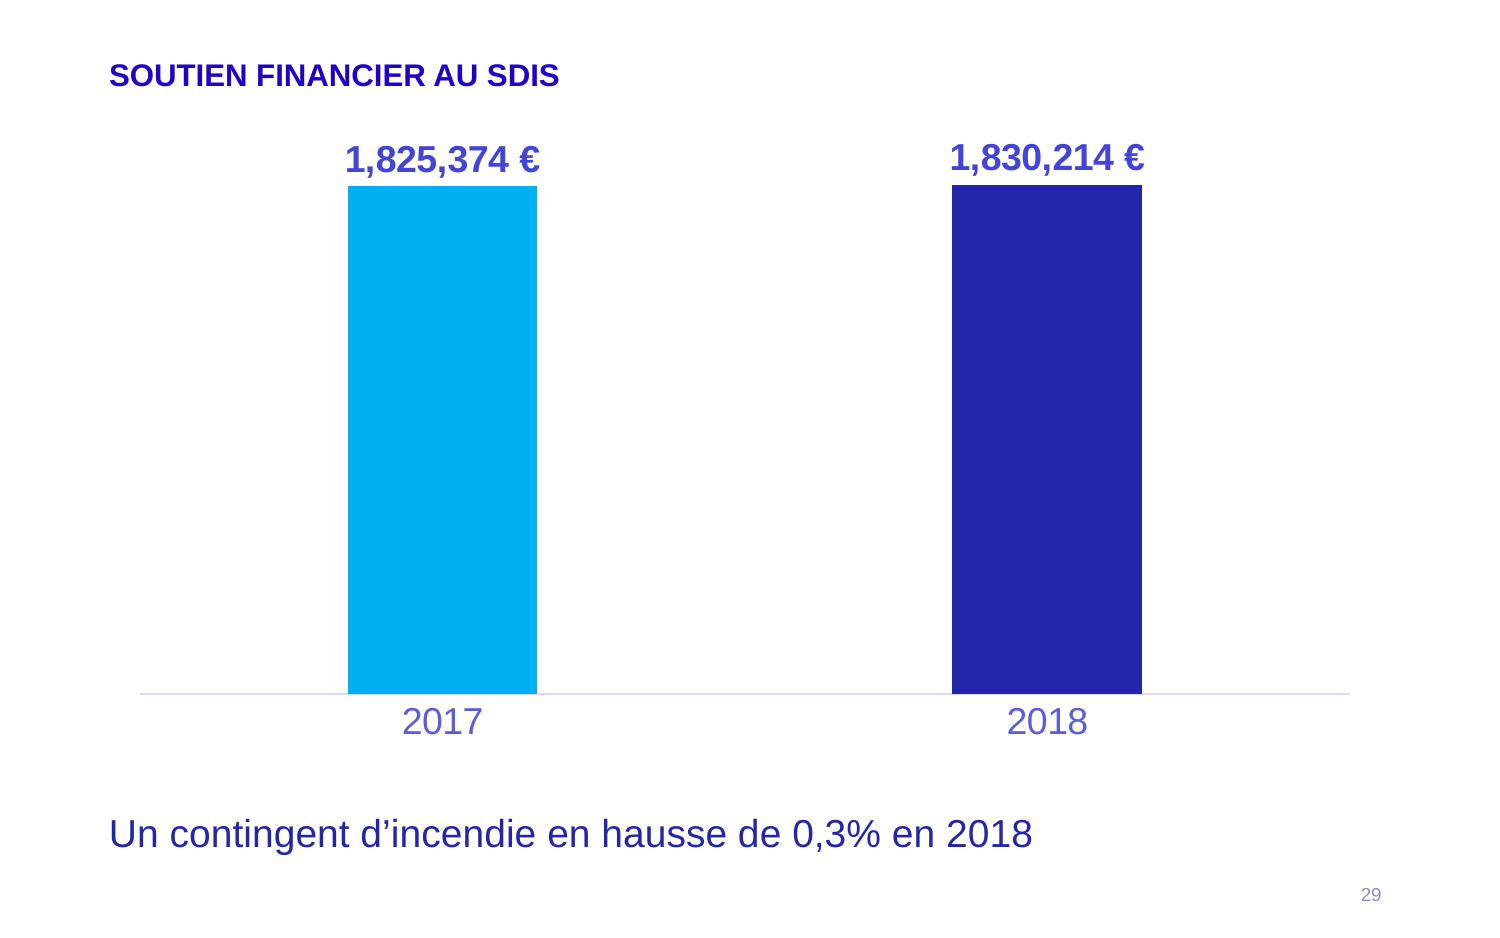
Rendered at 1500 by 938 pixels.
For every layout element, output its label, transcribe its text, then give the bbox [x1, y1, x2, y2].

slide_number 29 [1059, 868, 1397, 919]
chart [94, 136, 1351, 795]
text_box Un contingent d’incendie en hausse de 0,3% en 2018 [94, 800, 1351, 863]
text_box SOUTIEN FINANCIER AU SDIS [94, 47, 1373, 220]
